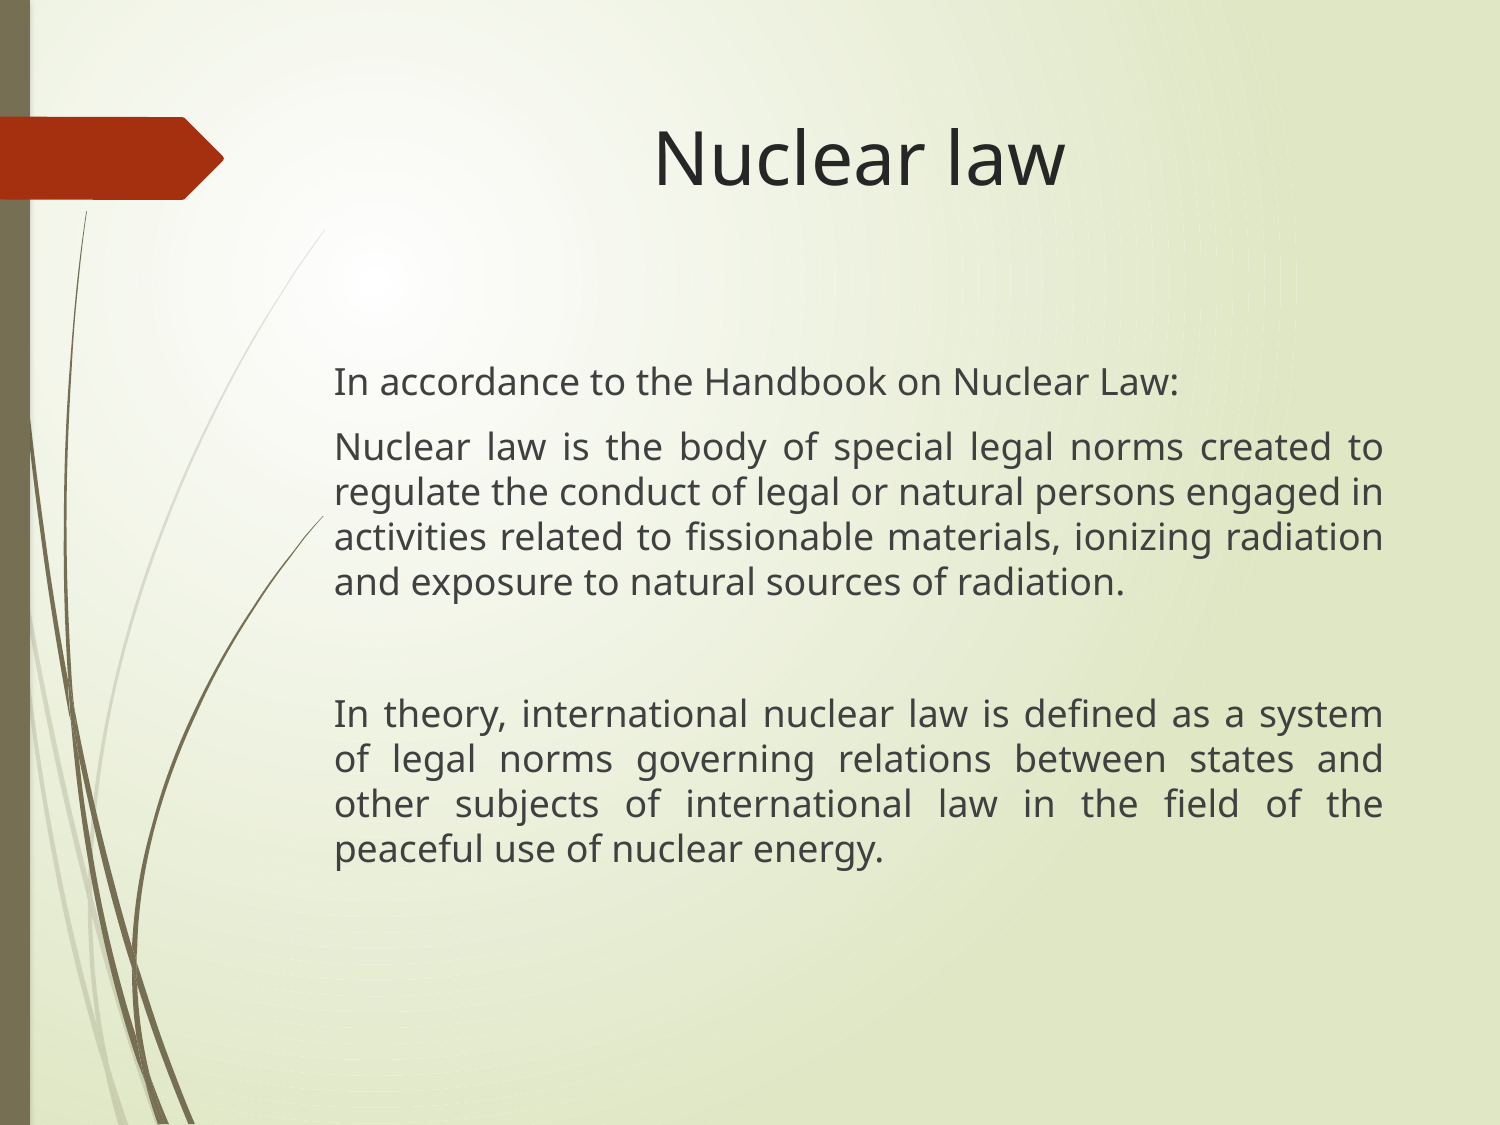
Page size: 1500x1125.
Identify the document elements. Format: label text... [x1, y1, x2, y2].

list In accordance to the Handbook on Nuclear Law: Nuclear law is the body of special legal norms created to regulate the conduct of legal or natural persons engaged in activities related to fissionable materials, ionizing radiation and exposure to natural sources of radiation. In theory, international nuclear law is defined as a system of legal norms governing relations between states and other subjects of international law in the field of the peaceful use of nuclear energy. [318, 350, 1400, 970]
title Nuclear law [319, 102, 1400, 313]
